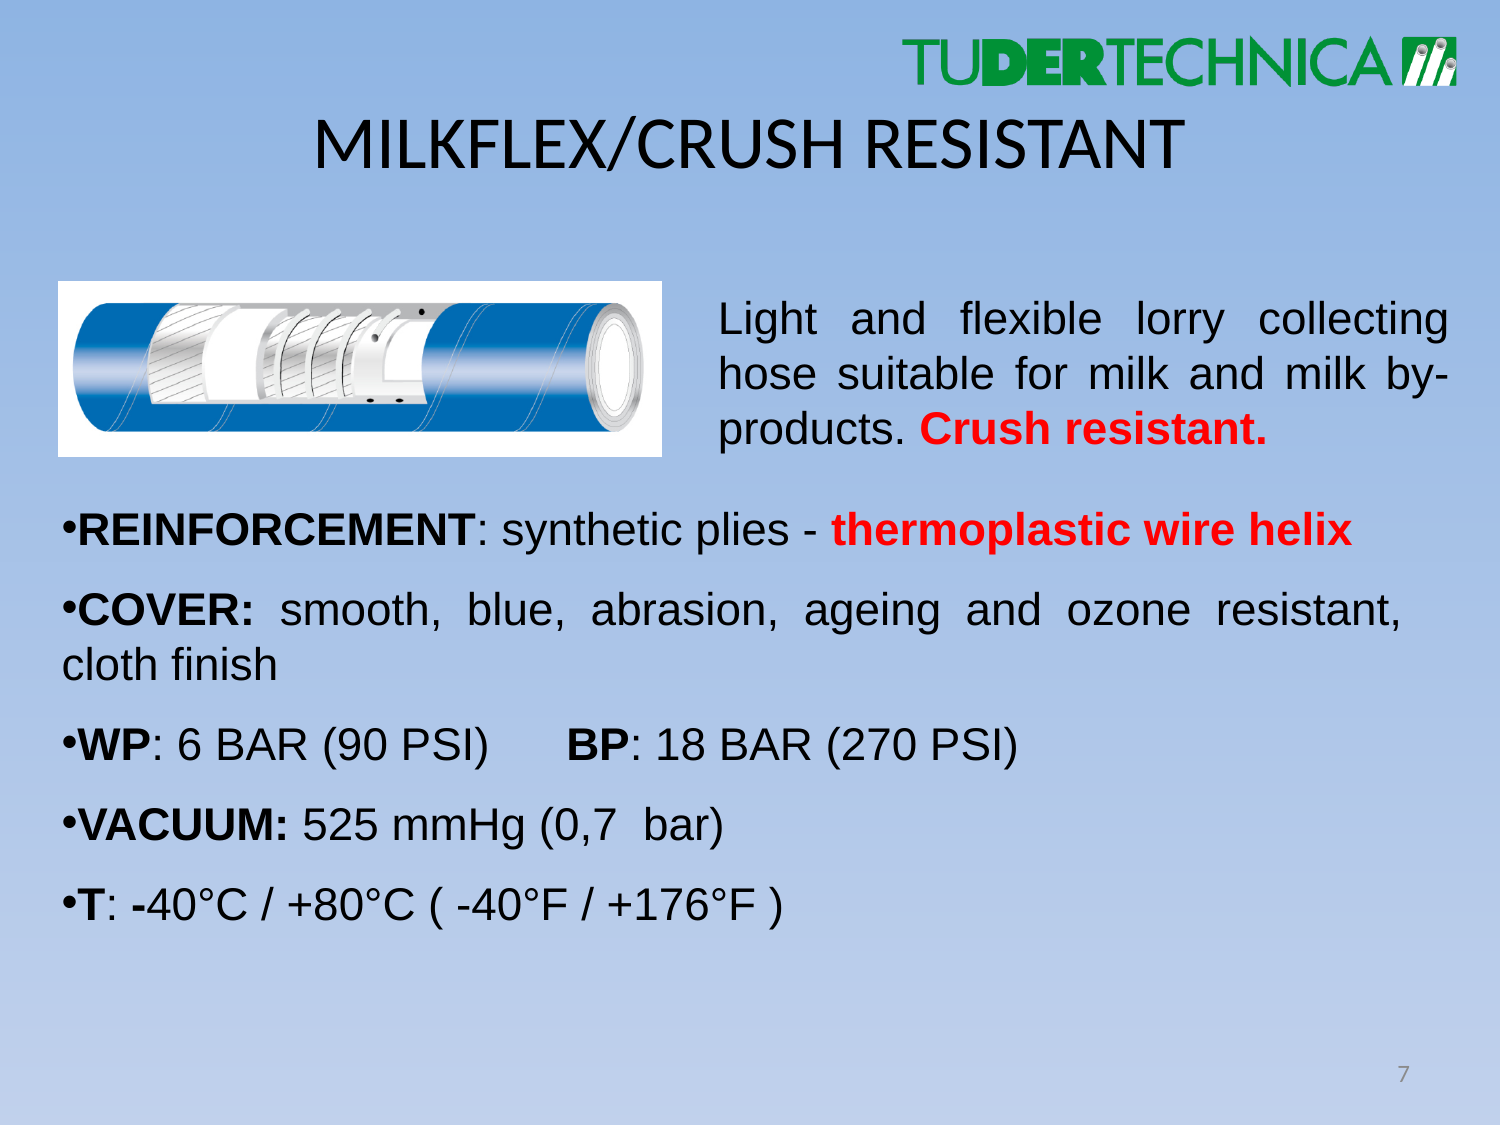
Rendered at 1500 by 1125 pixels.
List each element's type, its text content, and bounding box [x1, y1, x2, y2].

text_box Light and flexible lorry collecting hose suitable for milk and milk by-products. Crush resistant. [703, 281, 1465, 461]
picture [58, 280, 662, 458]
picture [902, 34, 1457, 88]
title MILKFLEX/CRUSH RESISTANT [75, 45, 1425, 233]
text_box REINFORCEMENT: synthetic plies - thermoplastic wire helix COVER: smooth, blue, abrasion, ageing and ozone resistant, cloth finish WP: 6 BAR (90 PSI) BP: 18 BAR (270 PSI) VACUUM: 525 mmHg (0,7 bar) T: -40°C / +80°C ( -40°F / +176°F ) [46, 492, 1418, 937]
slide_number 7 [1074, 1042, 1425, 1103]
